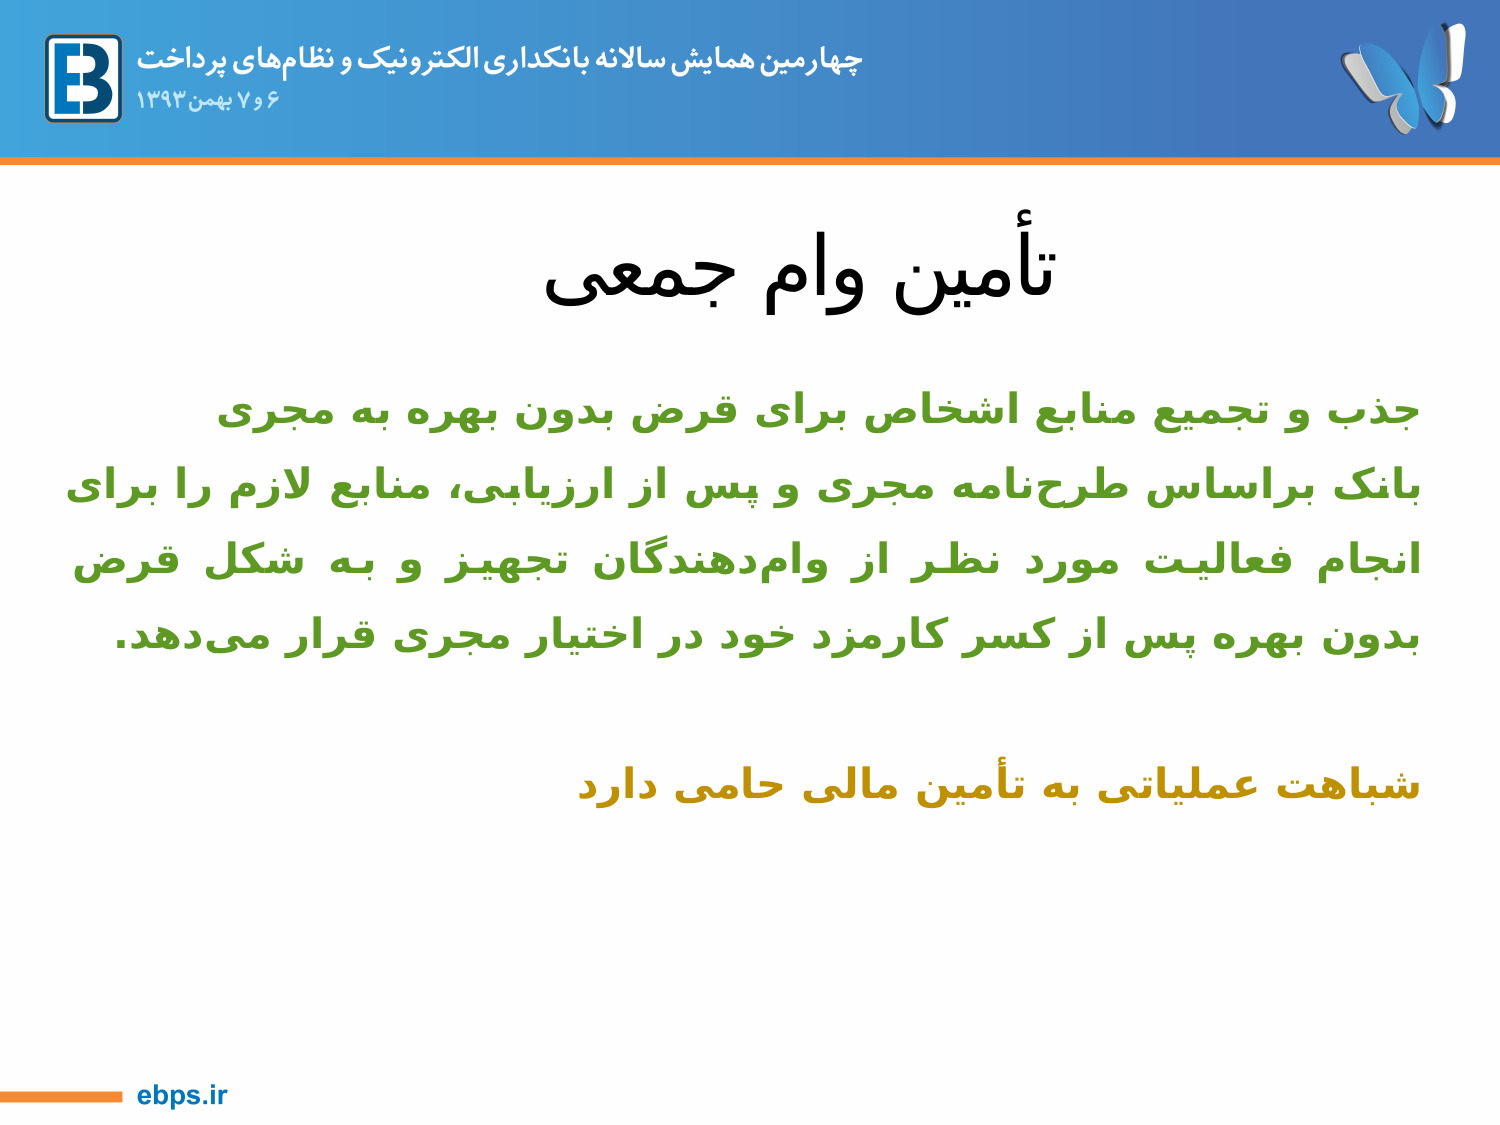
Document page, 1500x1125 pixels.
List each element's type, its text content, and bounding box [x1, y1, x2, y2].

title تأمین وام جمعی [139, 212, 1438, 349]
picture [0, 0, 1500, 1125]
text_box جذب و تجمیع منابع اشخاص برای قرض بدون بهره به مجری بانک براساس طرح‌نامه مجری و پس از ارزیابی، منابع لازم را برای انجام فعالیت مورد نظر از وام‌دهندگان تجهیز و به شکل قرض بدون بهره پس از کسر کارمزد خود در اختیار مجری قرار می‌دهد. شباهت عملیاتی به تأمین مالی حامی دارد [50, 349, 1438, 1025]
